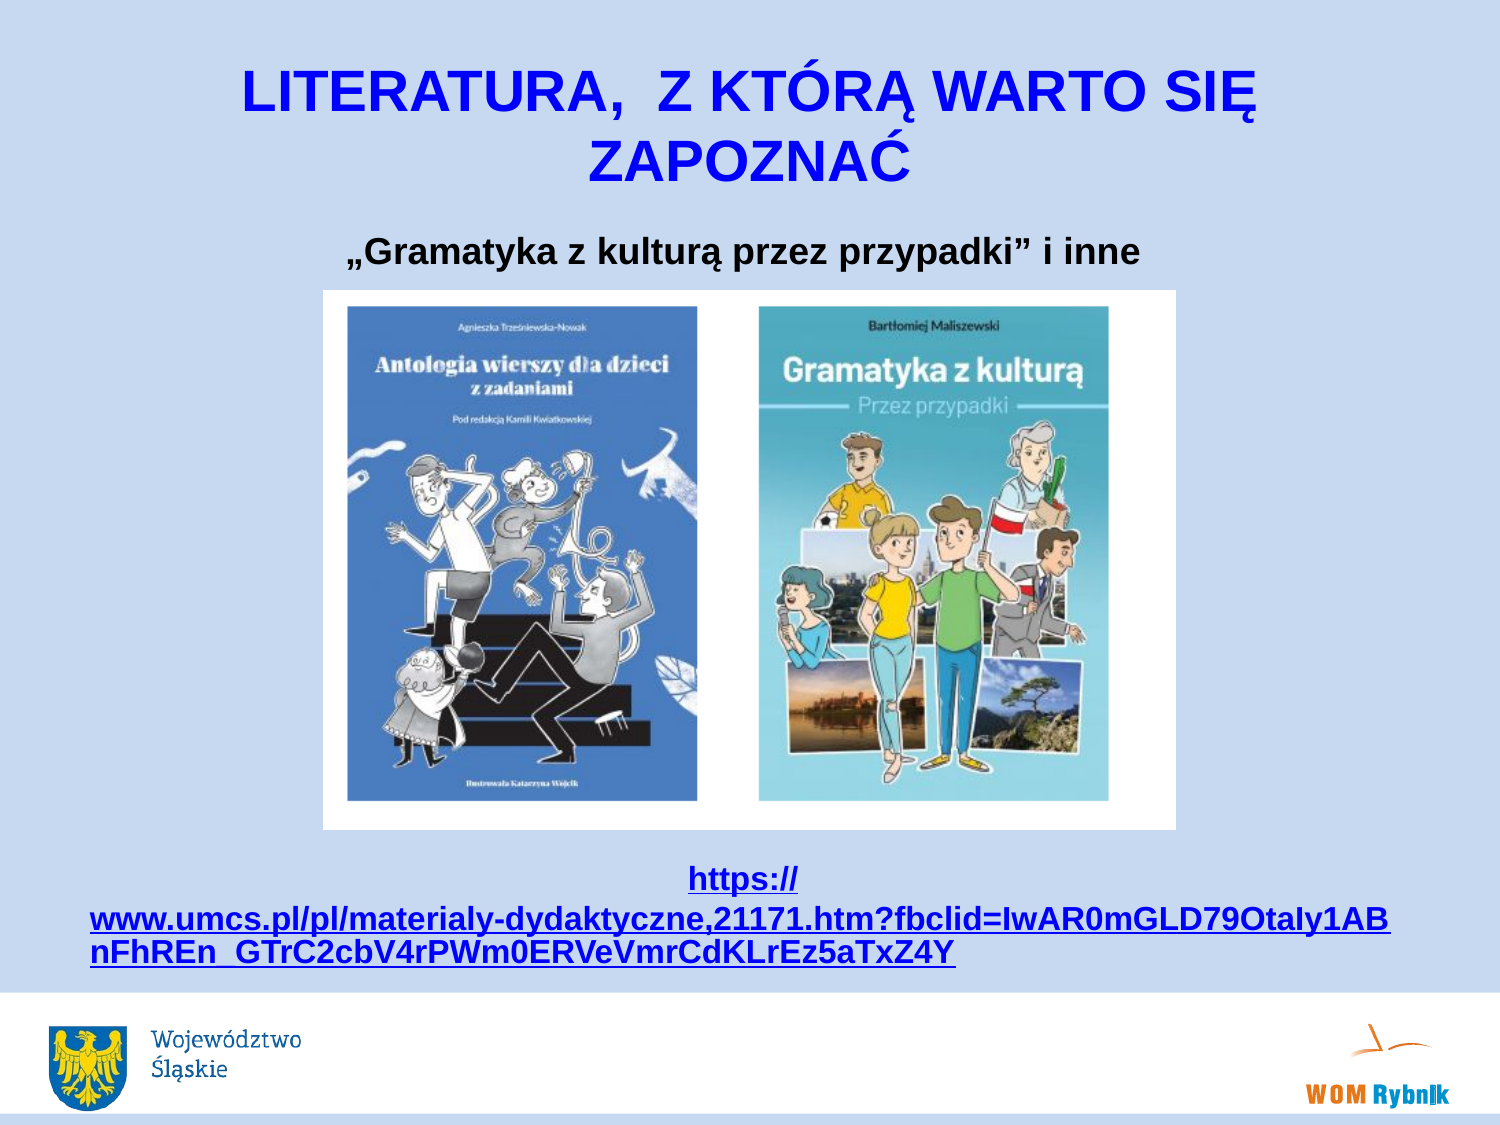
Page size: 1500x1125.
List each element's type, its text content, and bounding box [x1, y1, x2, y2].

text_box [359, 992, 1500, 1114]
text_box LITERATURA, Z KTÓRĄ WARTO SIĘ ZAPOZNAĆ [75, 45, 1425, 201]
text_box [359, 262, 1425, 992]
text_box „Gramatyka z kulturą przez przypadki” i inne https://www.umcs.pl/pl/materialy-dydaktyczne,21171.htm?fbclid=IwAR0mGLD79OtaIy1ABnFhREn_GTrC2cbV4rPWm0ERVeVmrCdKLrEz5aTxZ4Y [75, 219, 1412, 990]
picture [0, 974, 355, 1125]
picture [323, 290, 1177, 830]
picture [1305, 1023, 1450, 1109]
